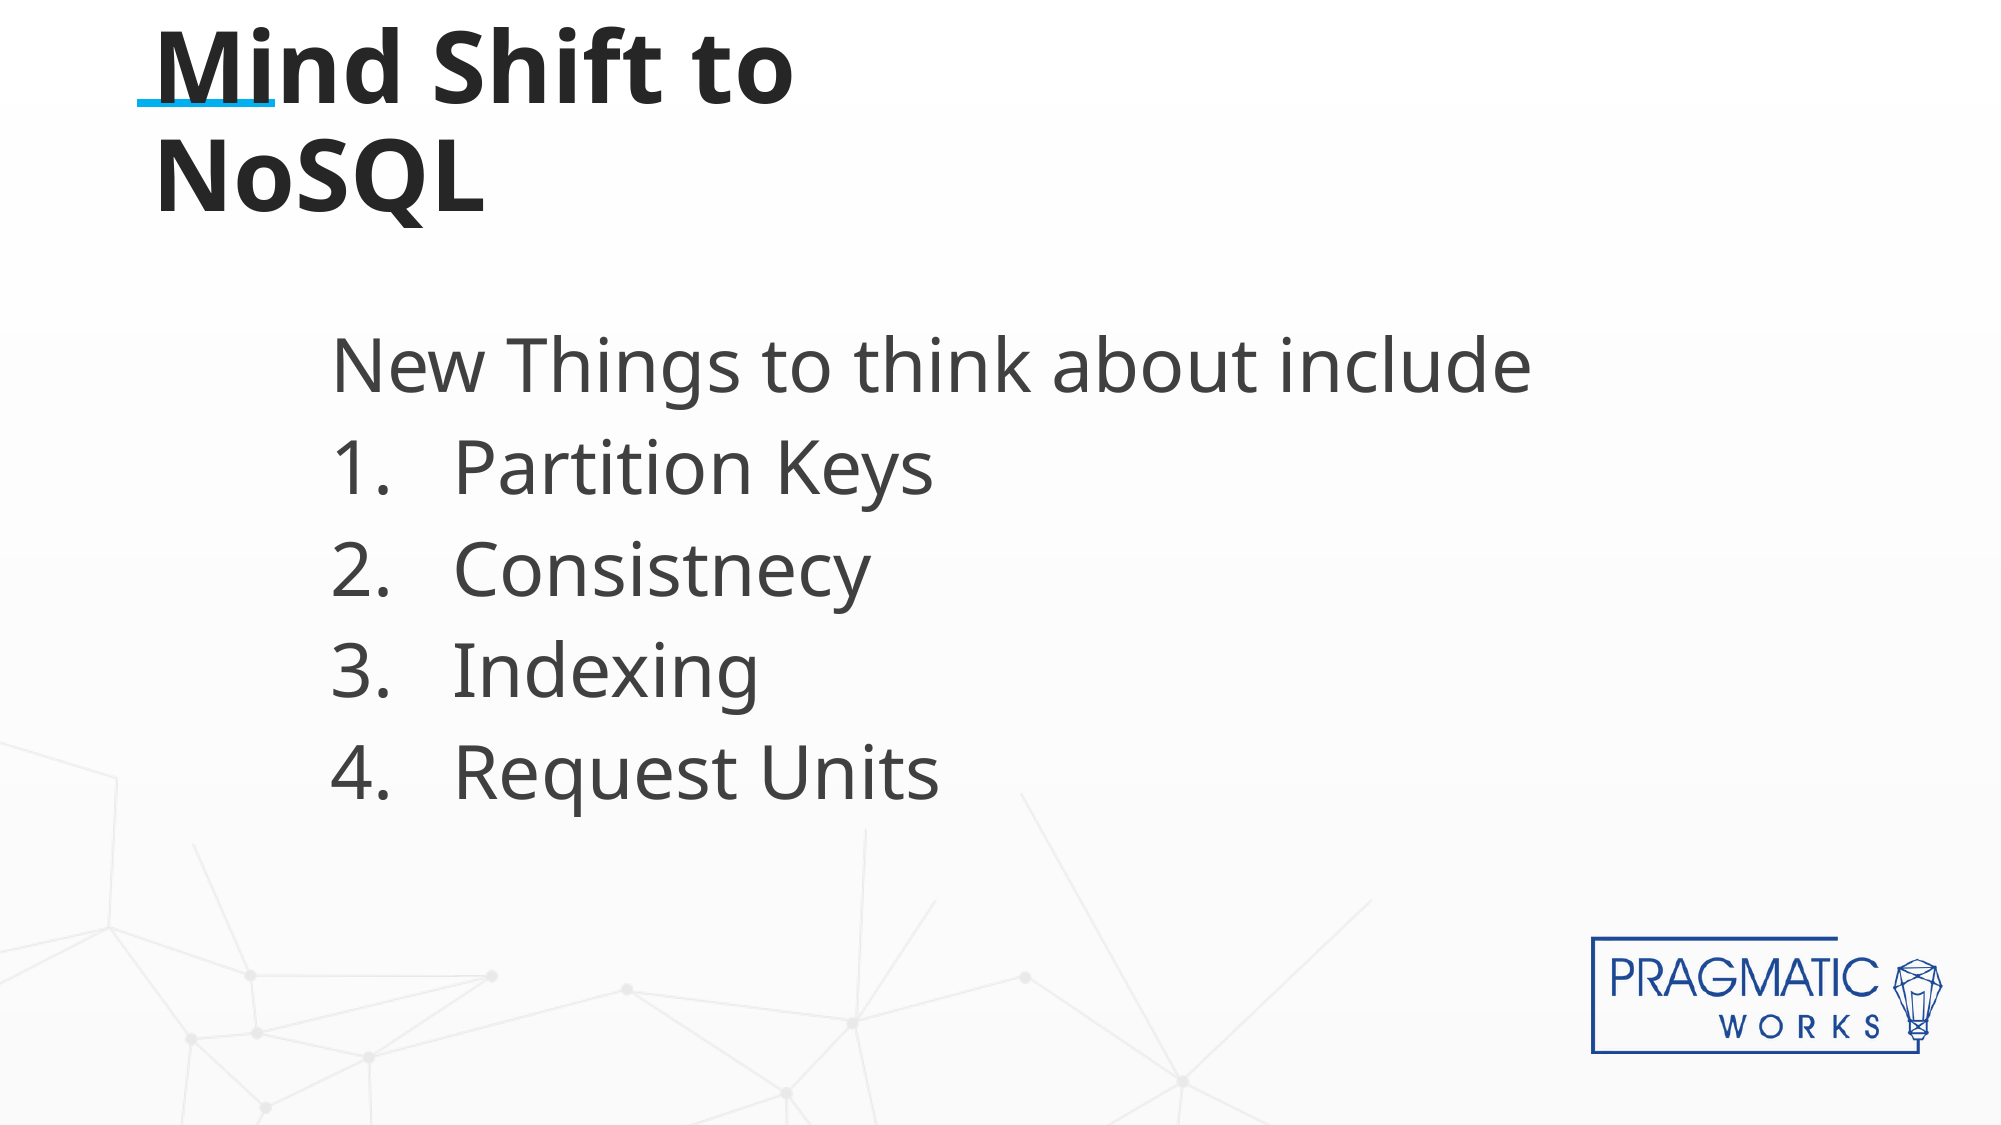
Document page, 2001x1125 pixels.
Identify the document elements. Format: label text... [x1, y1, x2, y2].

picture [1591, 964, 1943, 1054]
title Mind Shift to NoSQL [137, 103, 1158, 241]
list New Things to think about include Partition Keys Consistnecy Indexing Request Units [315, 320, 2000, 964]
